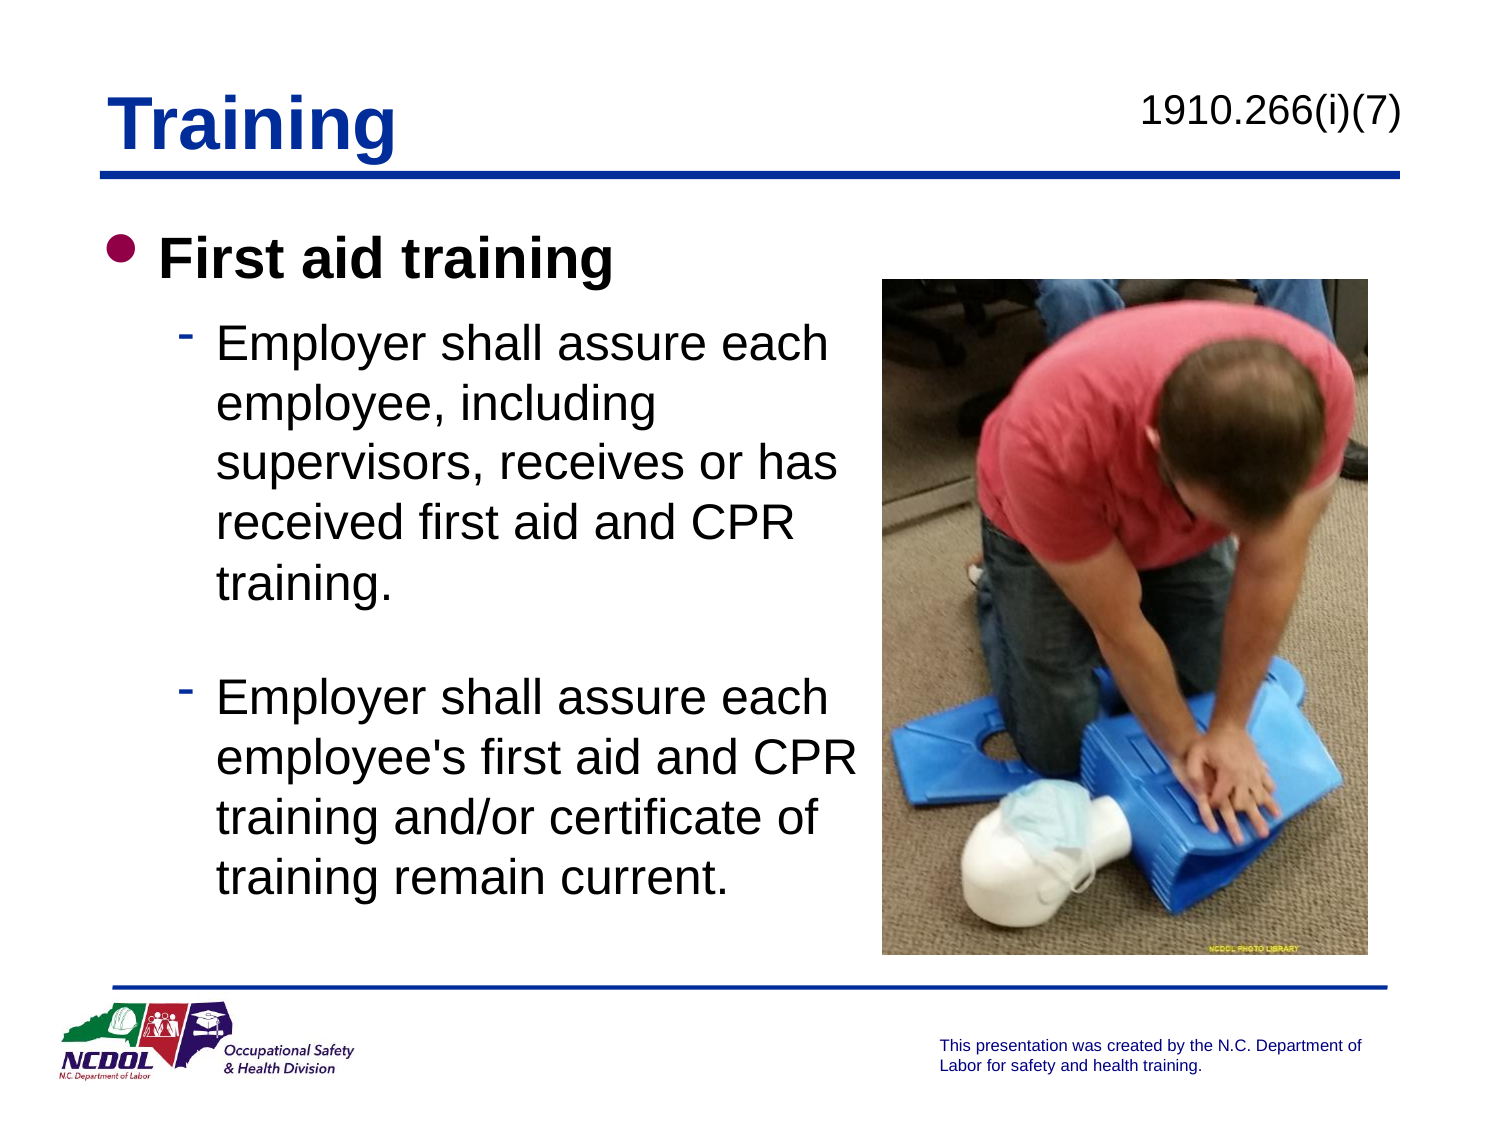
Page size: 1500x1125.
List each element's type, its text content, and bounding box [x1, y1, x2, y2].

picture [881, 279, 1368, 956]
text_box 1910.266(i)(7) [1124, 75, 1488, 140]
list First aid training Employer shall assure each employee, including supervisors, receives or has received first aid and CPR training. Employer shall assure each employee's first aid and CPR training and/or certificate of training remain current. [87, 212, 883, 955]
title Training [99, 75, 1400, 166]
picture [50, 992, 363, 1090]
